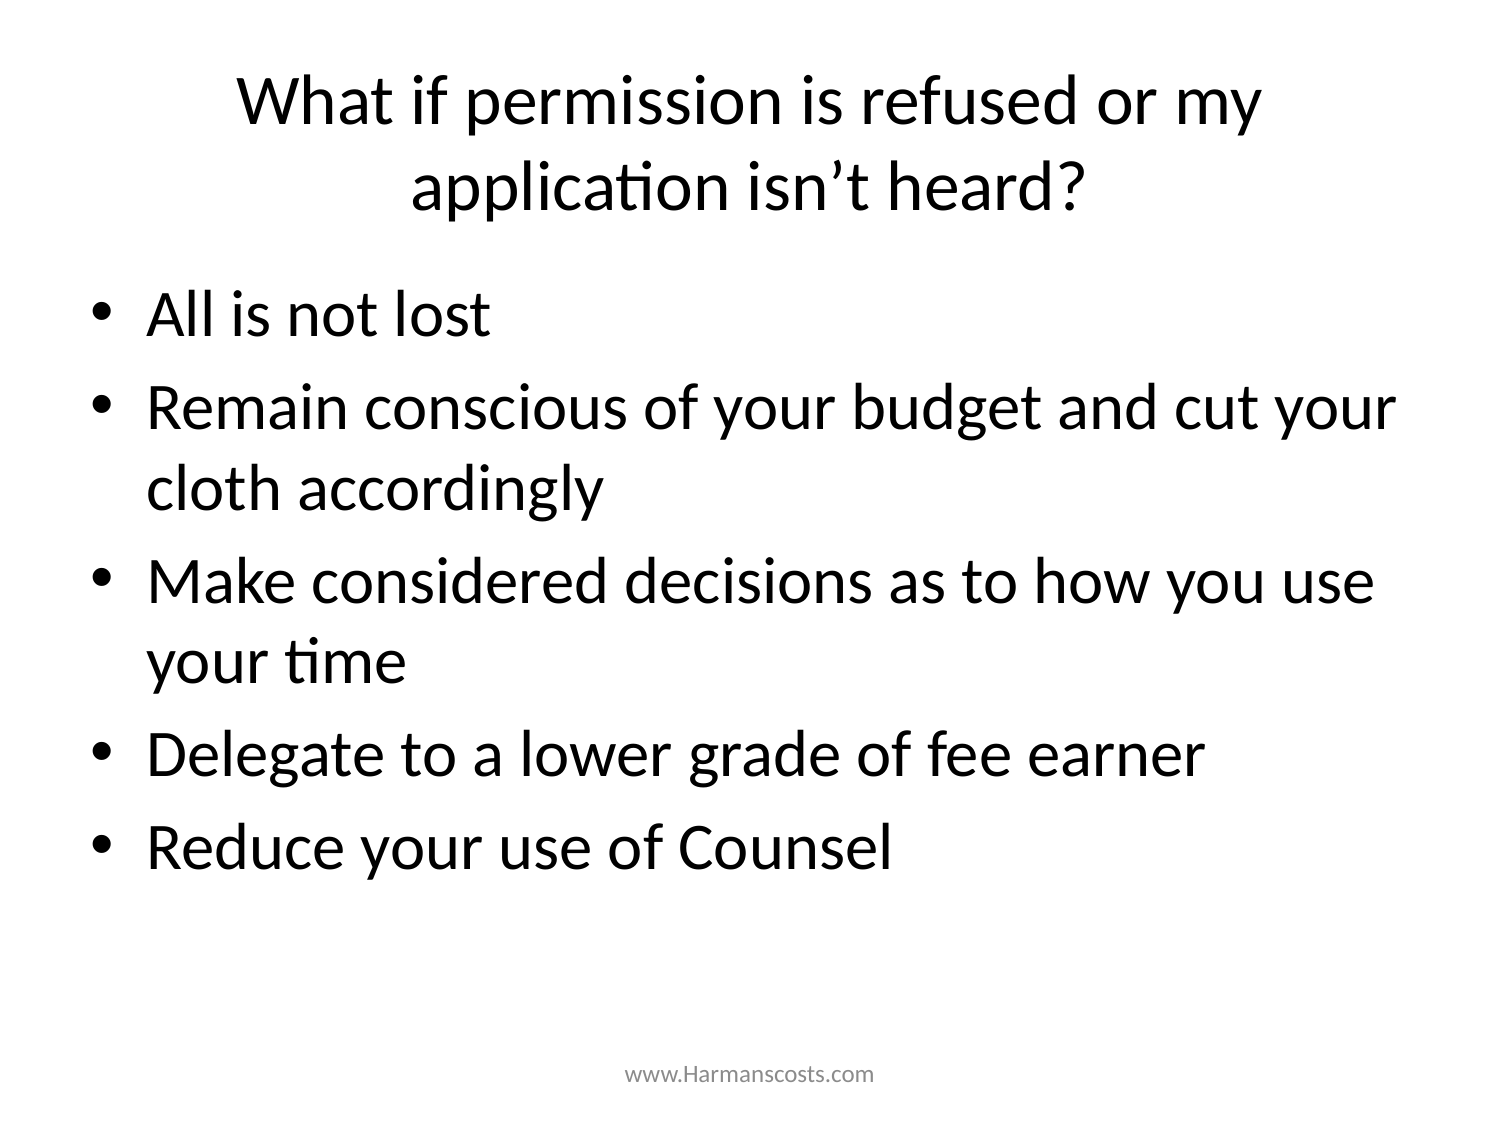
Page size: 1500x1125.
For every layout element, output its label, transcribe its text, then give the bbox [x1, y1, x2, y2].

footer www.Harmanscosts.com [512, 1042, 988, 1103]
list All is not lost Remain conscious of your budget and cut your cloth accordingly Make considered decisions as to how you use your time Delegate to a lower grade of fee earner Reduce your use of Counsel [75, 262, 1425, 1005]
title What if permission is refused or my application isn’t heard? [75, 45, 1425, 233]
